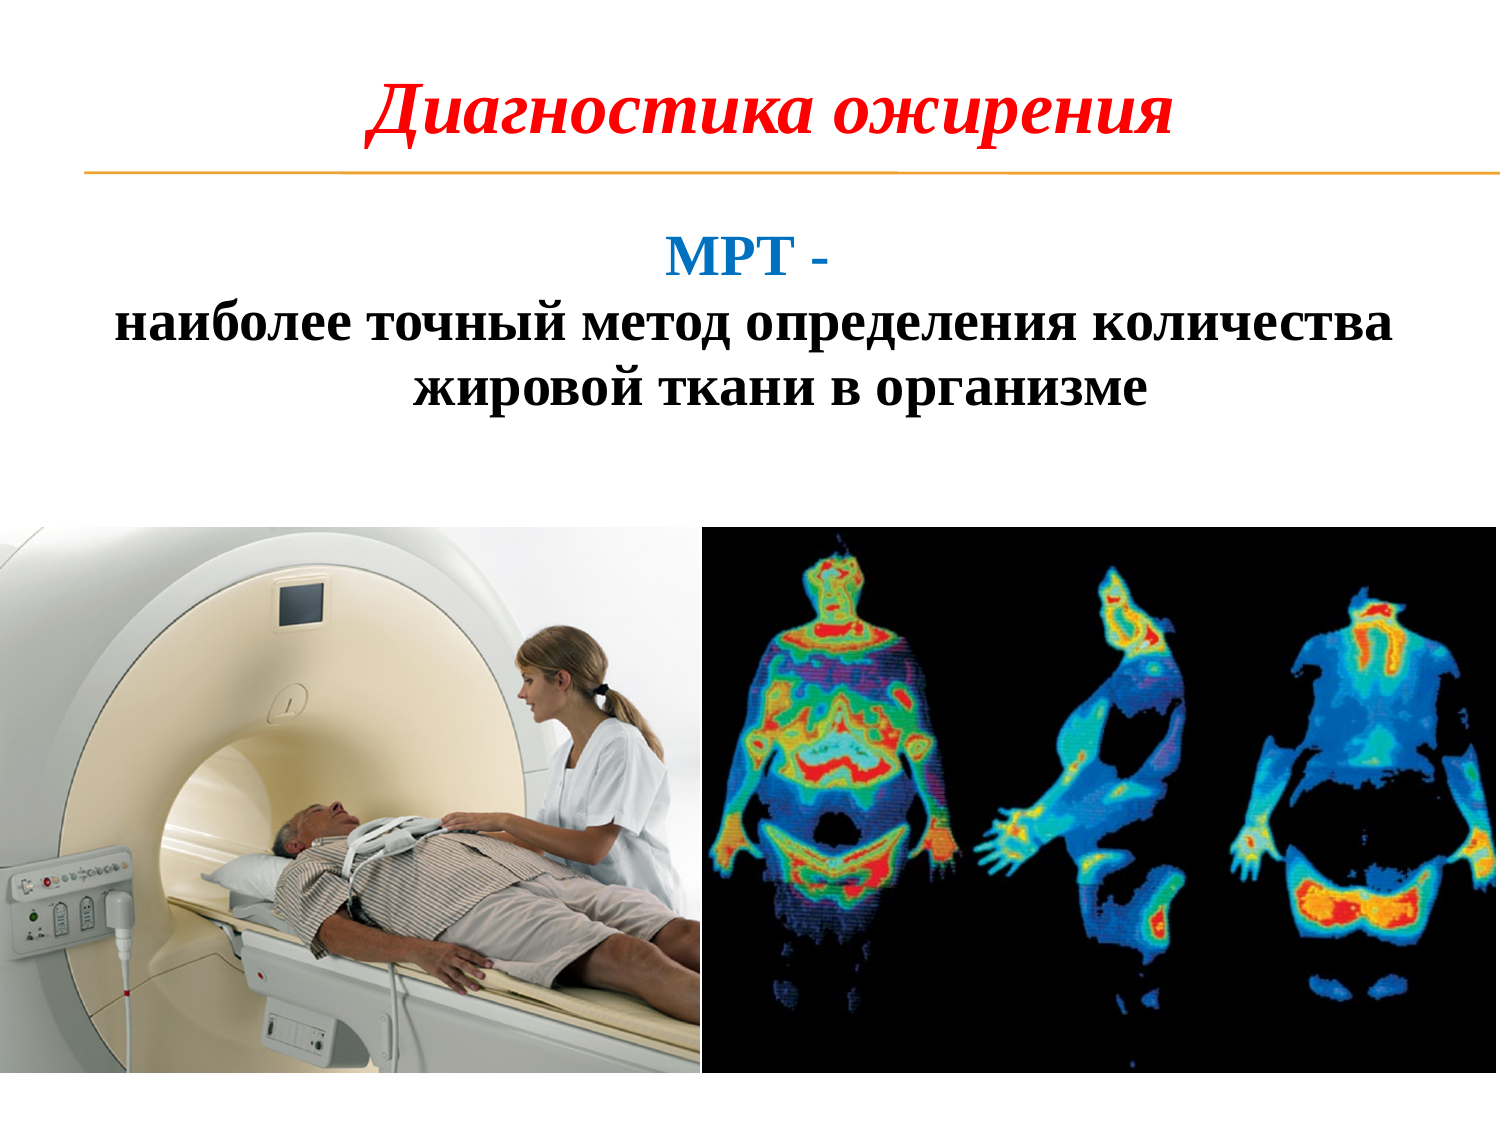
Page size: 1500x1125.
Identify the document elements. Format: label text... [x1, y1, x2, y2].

text_box МРТ - наиболее точный метод определения количества жировой ткани в организме [0, 219, 1496, 397]
picture [0, 526, 700, 1073]
text_box Диагностика ожирения [230, 50, 1317, 156]
picture [702, 526, 1497, 1074]
